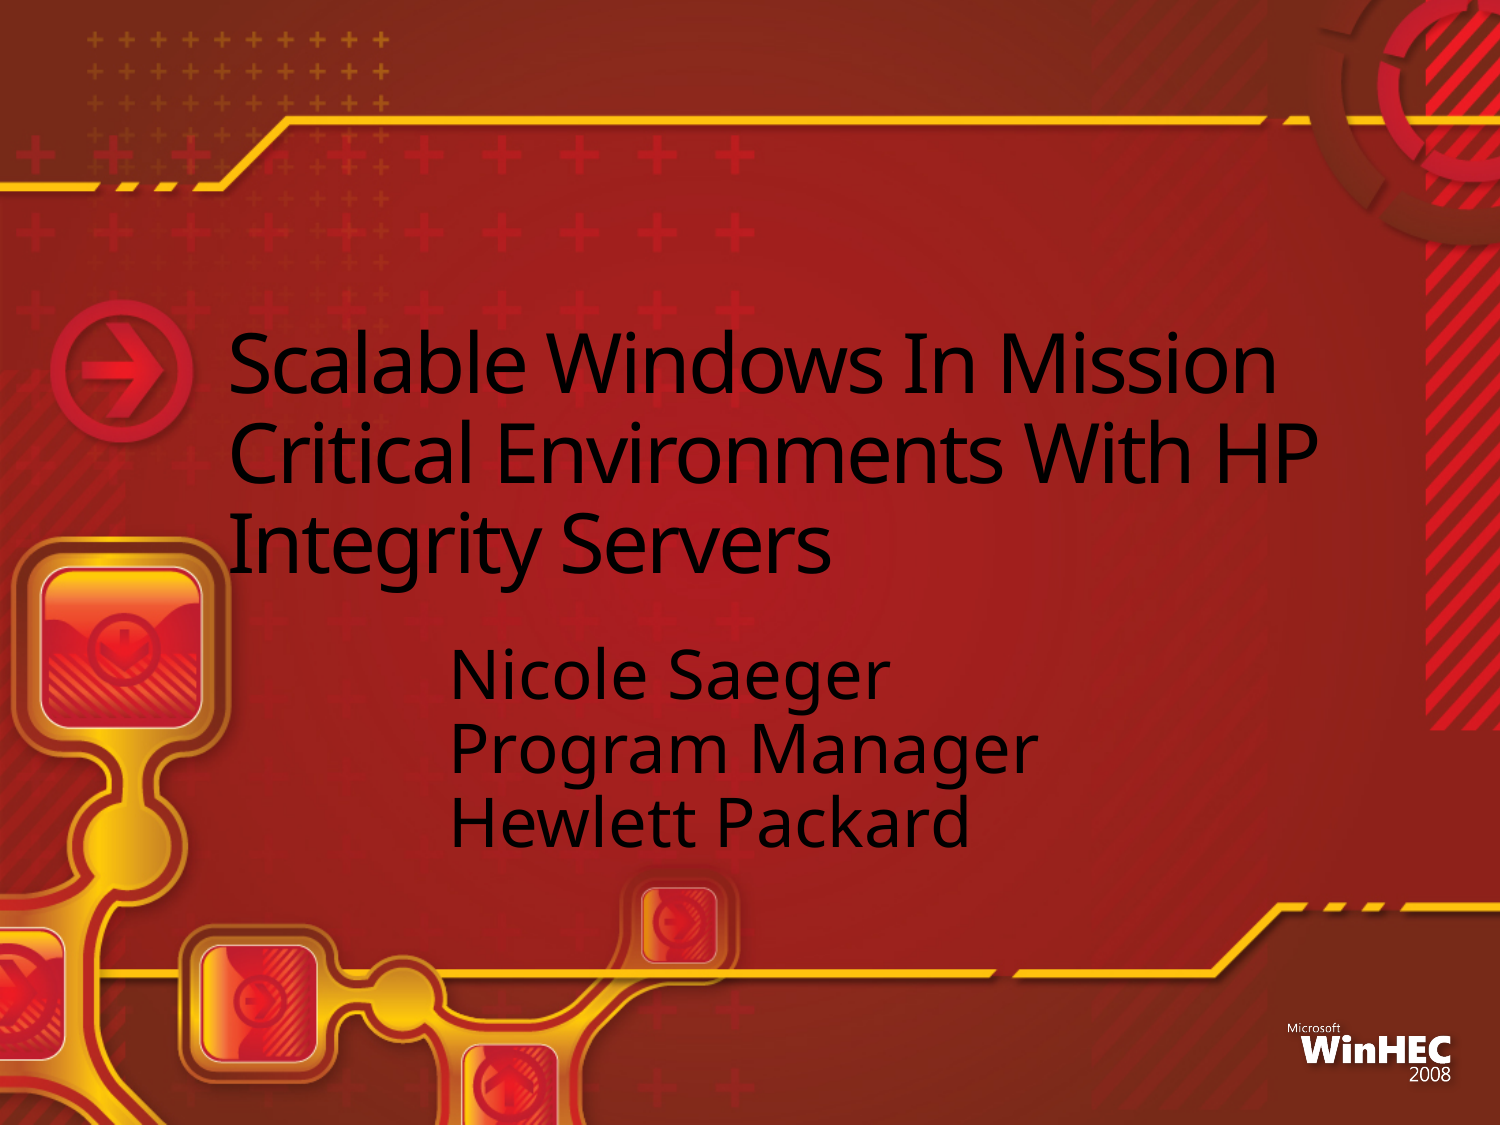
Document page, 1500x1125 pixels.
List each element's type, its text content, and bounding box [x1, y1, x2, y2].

picture [0, 0, 1500, 1125]
subtitle Nicole Saeger Program Manager Hewlett Packard [448, 639, 1412, 866]
title Scalable Windows In Mission Critical Environments With HP Integrity Servers [227, 321, 1400, 595]
